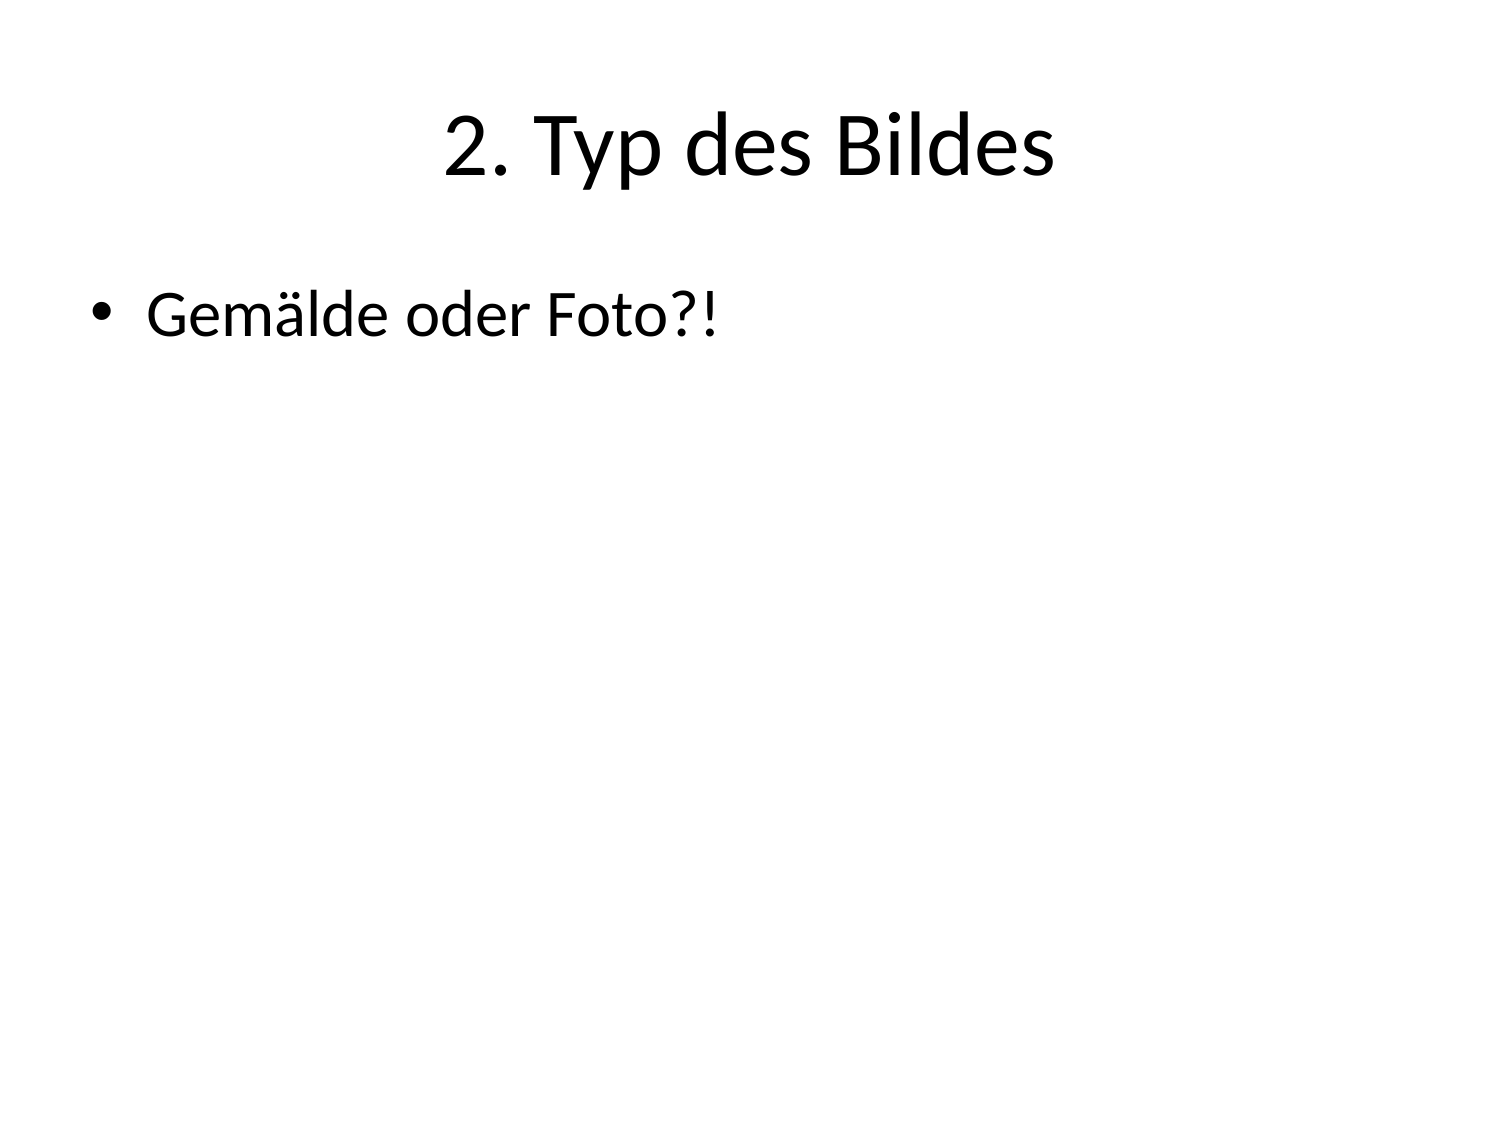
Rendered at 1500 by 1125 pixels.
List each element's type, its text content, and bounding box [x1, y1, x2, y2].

title 2. Typ des Bildes [75, 45, 1425, 233]
list Gemälde oder Foto?! [75, 262, 1425, 1005]
